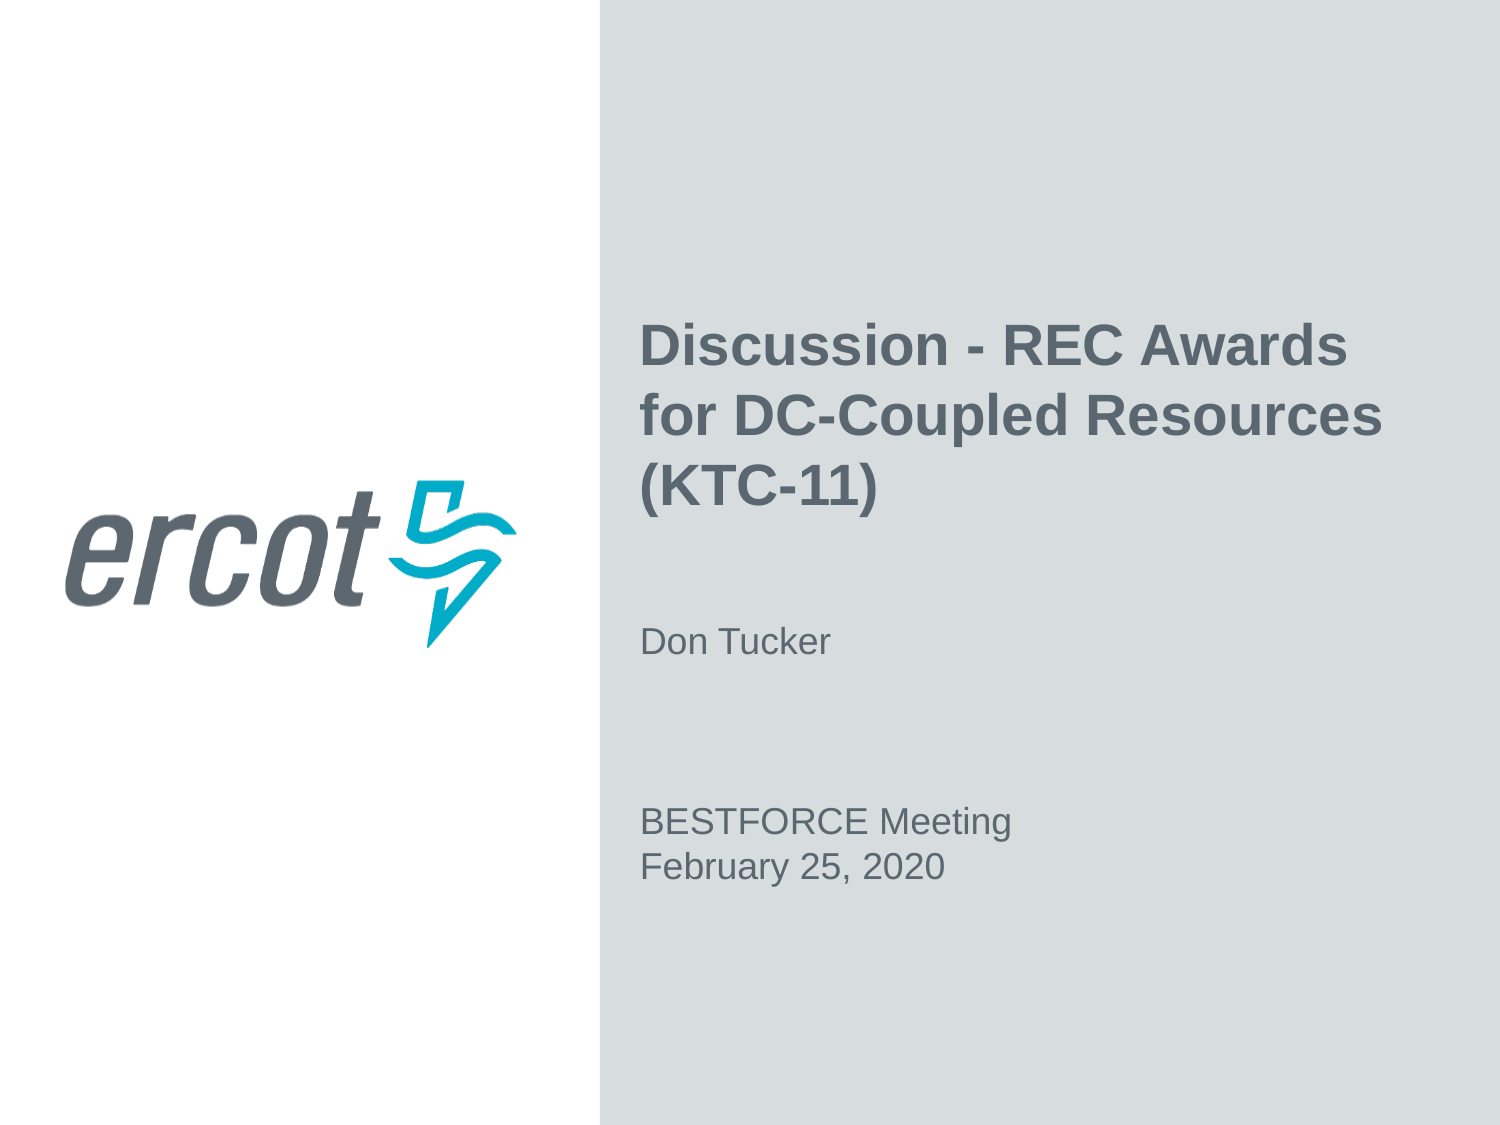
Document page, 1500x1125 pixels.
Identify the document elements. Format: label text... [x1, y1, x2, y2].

text_box Discussion - REC Awards for DC-Coupled Resources (KTC-11) Don Tucker BESTFORCE Meeting February 25, 2020 [624, 299, 1425, 895]
picture [56, 471, 525, 654]
